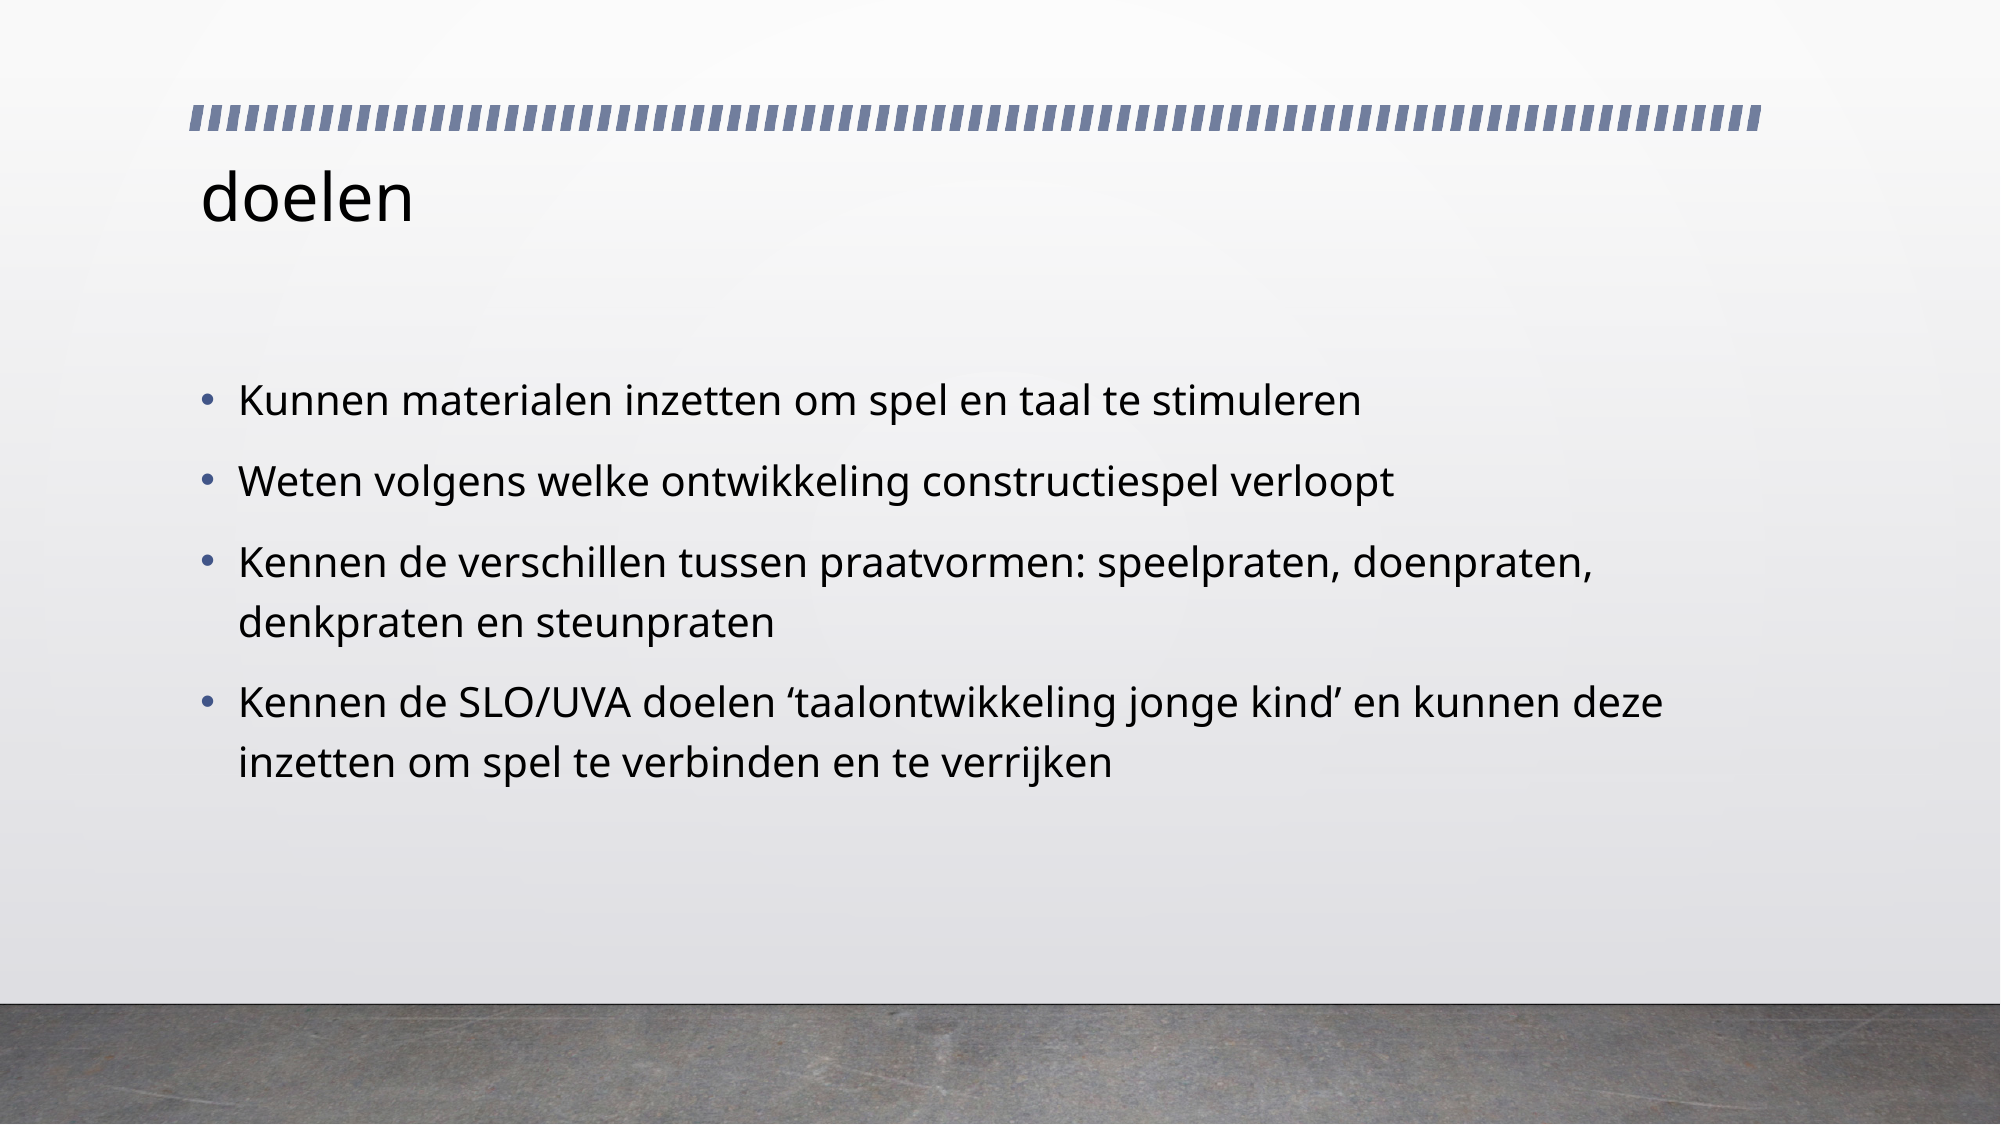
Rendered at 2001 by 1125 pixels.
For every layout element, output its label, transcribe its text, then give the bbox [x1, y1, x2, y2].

picture [0, 1004, 2000, 1124]
title doelen [185, 156, 1761, 329]
list Kunnen materialen inzetten om spel en taal te stimuleren Weten volgens welke ontwikkeling constructiespel verloopt Kennen de verschillen tussen praatvormen: speelpraten, doenpraten, denkpraten en steunpraten Kennen de SLO/UVA doelen ‘taalontwikkeling jonge kind’ en kunnen deze inzetten om spel te verbinden en te verrijken [185, 356, 1761, 897]
